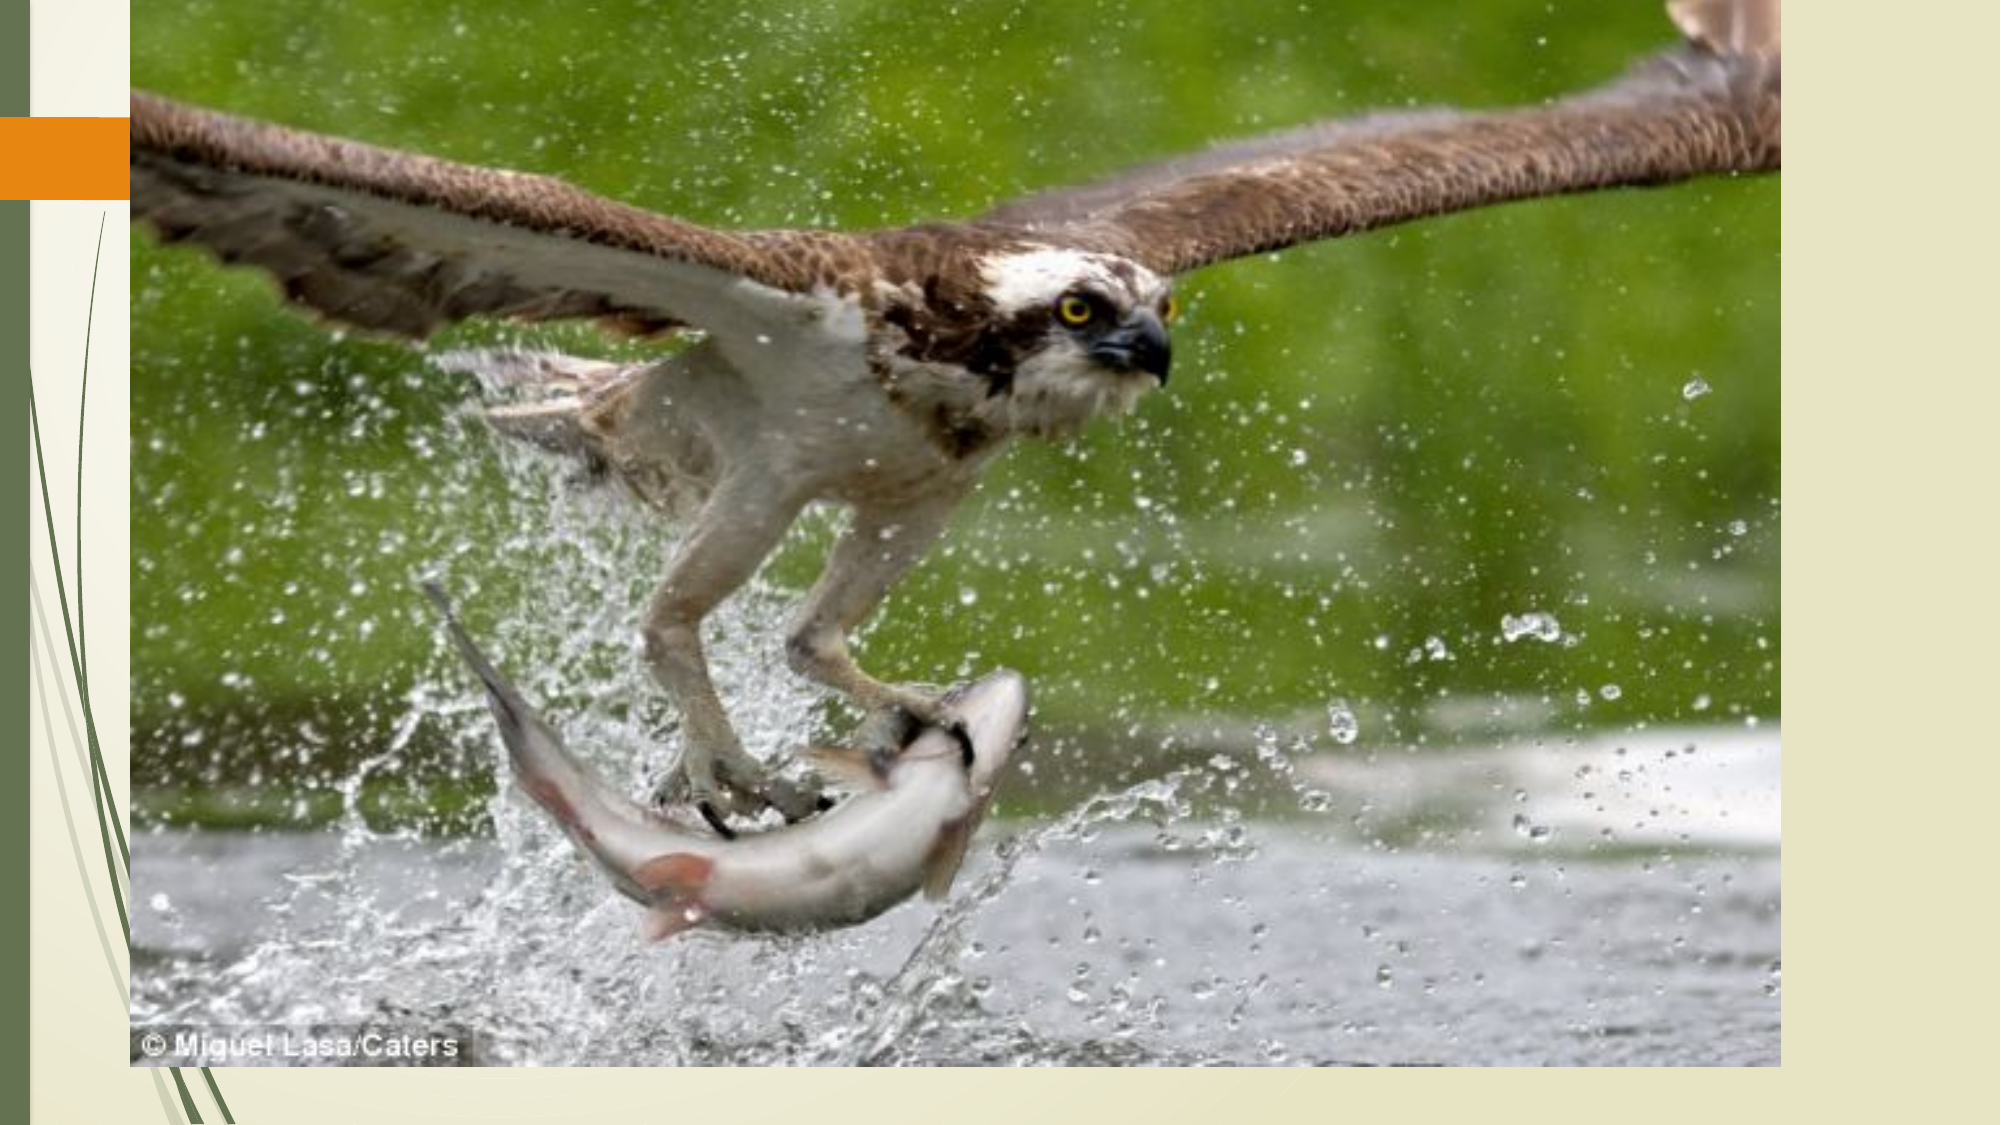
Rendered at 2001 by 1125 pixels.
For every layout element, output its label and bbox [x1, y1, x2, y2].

picture [129, 0, 1781, 1068]
